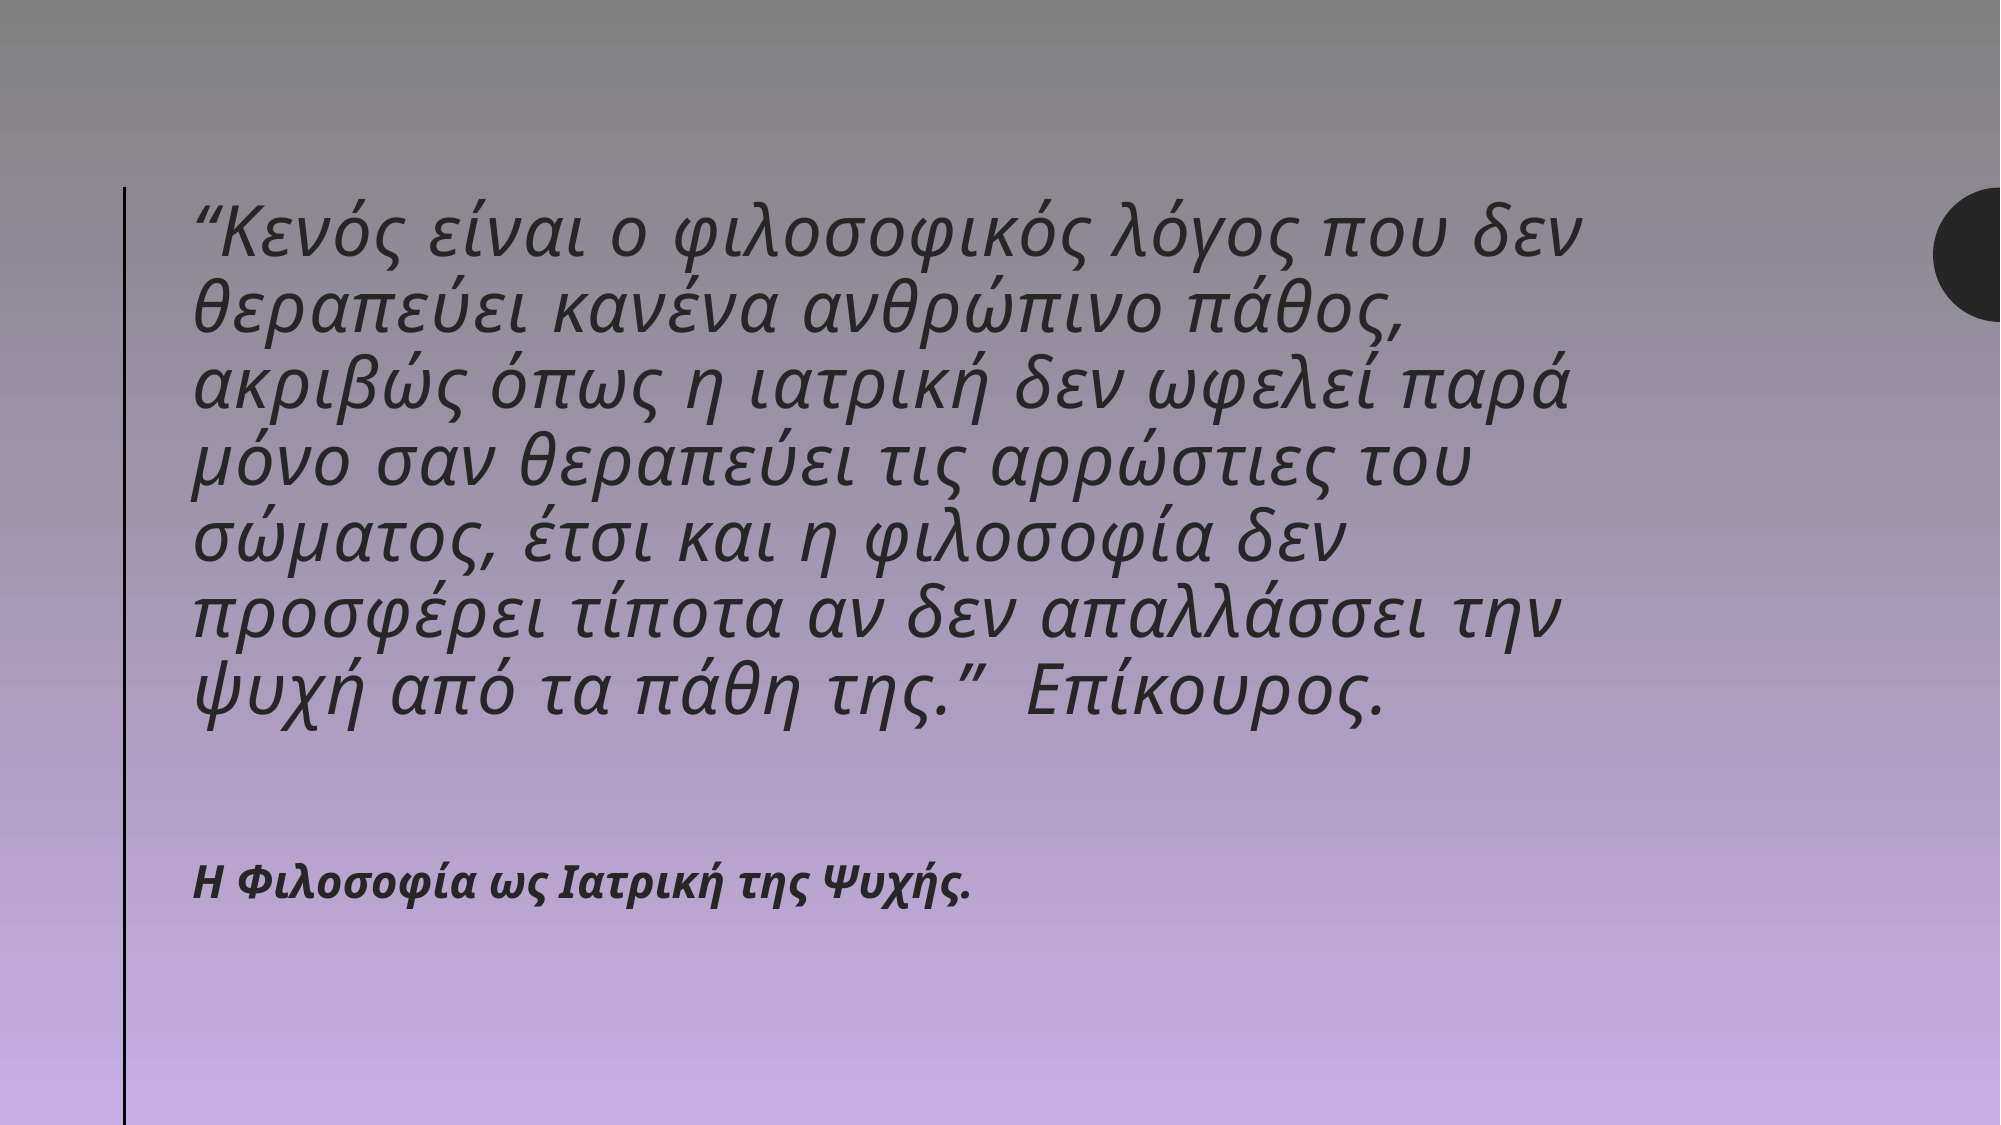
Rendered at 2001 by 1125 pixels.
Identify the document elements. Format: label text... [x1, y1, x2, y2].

text_box [0, 0, 2000, 1125]
list H Φιλοσοφία ως Ιατρική της Ψυχής. [176, 821, 1662, 938]
title “Κενός είναι ο φιλοσοφικός λόγος που δεν θεραπεύει κανένα ανθρώπινο πάθος, ακριβώς όπως η ιατρική δεν ωφελεί παρά μόνο σαν θεραπεύει τις αρρώστιες του σώματος, έτσι και η φιλοσοφία δεν προσφέρει τίποτα αν δεν απαλλάσσει την ψυχή από τα πάθη της.” Επίκουρος. [176, 187, 1662, 770]
text_box [1933, 187, 2000, 322]
